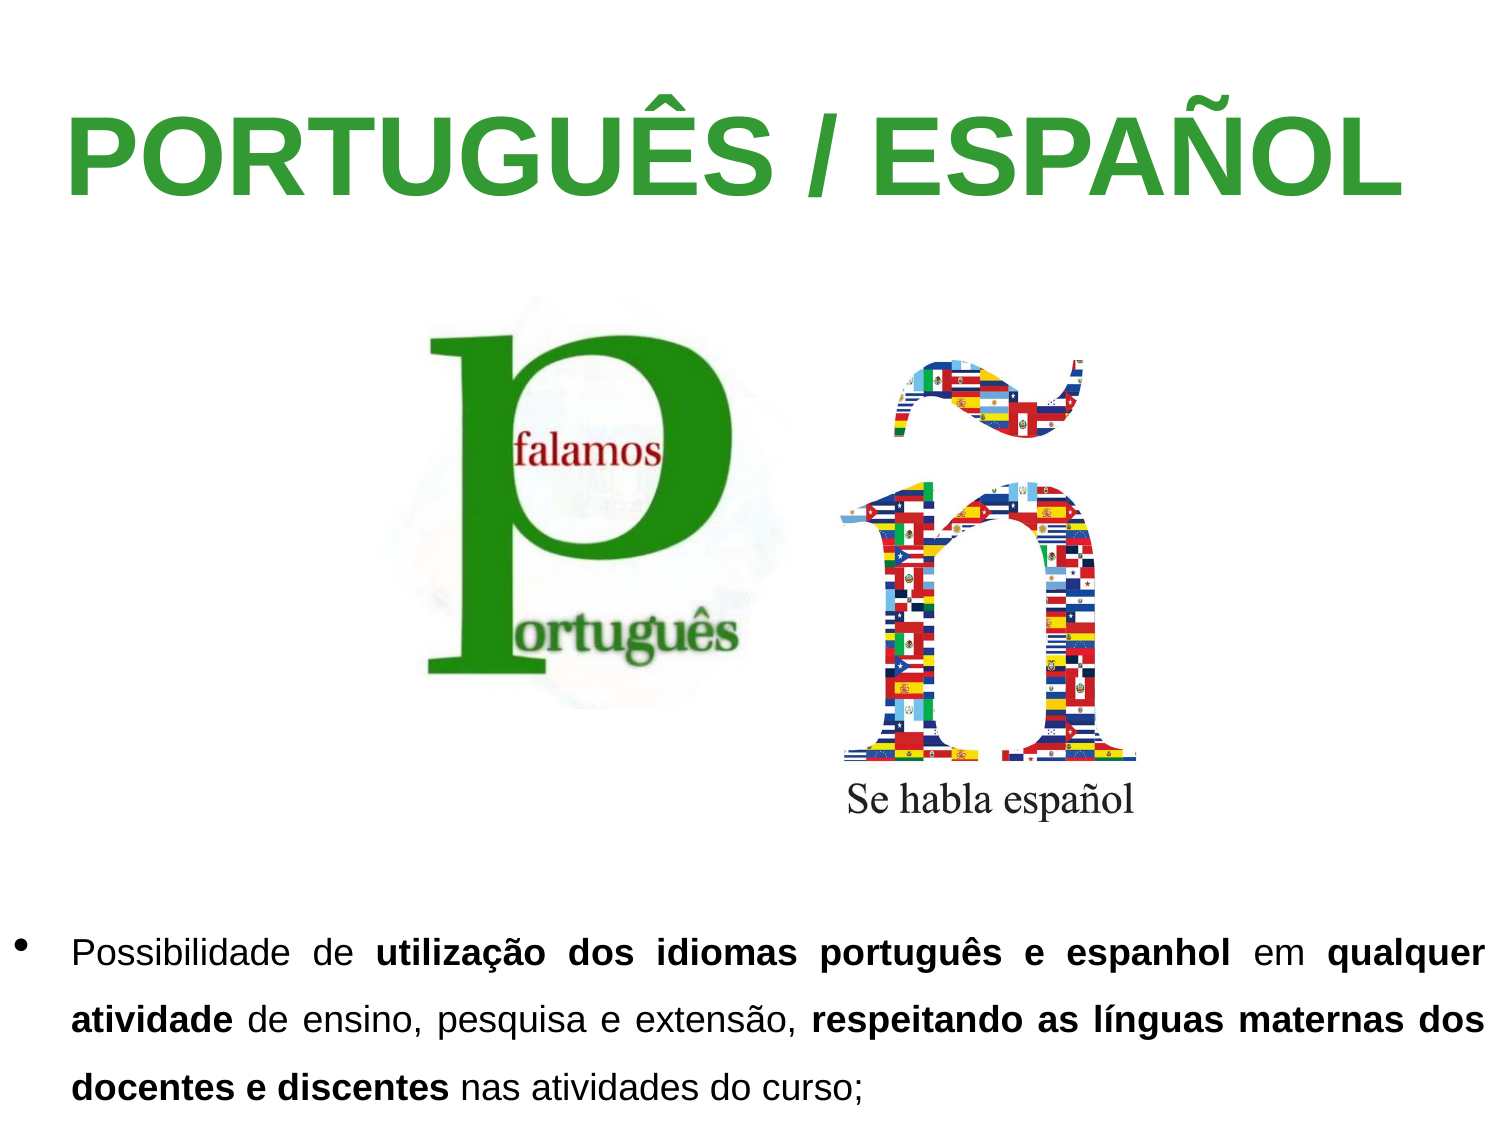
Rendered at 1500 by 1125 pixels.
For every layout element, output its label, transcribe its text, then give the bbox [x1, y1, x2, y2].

picture [371, 296, 1183, 822]
text_box Possibilidade de utilização dos idiomas português e espanhol em qualquer atividade de ensino, pesquisa e extensão, respeitando as línguas maternas dos docentes e discentes nas atividades do curso; [0, 897, 1500, 1116]
title Português / español [0, 3, 1471, 299]
